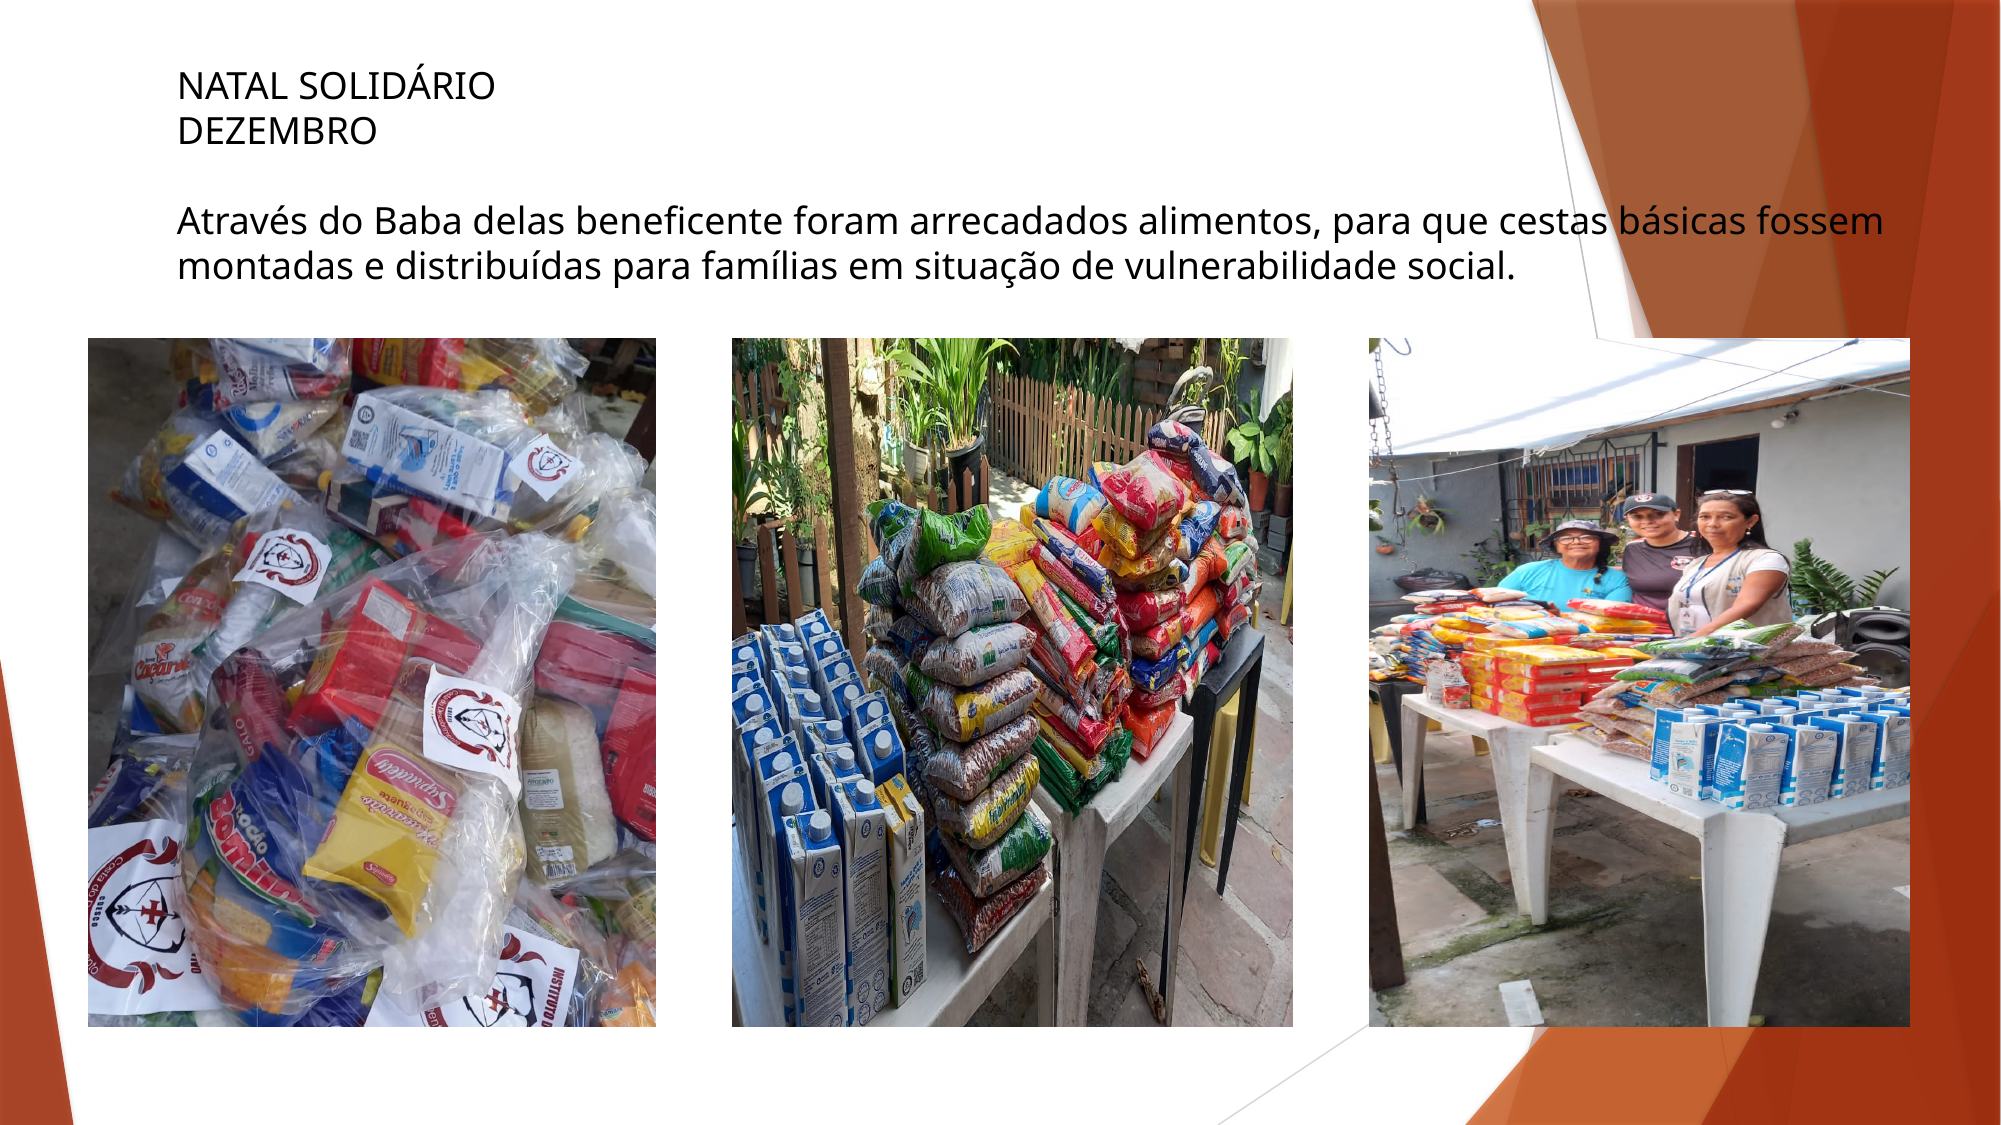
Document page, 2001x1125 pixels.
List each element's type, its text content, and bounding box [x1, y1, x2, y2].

picture [1368, 337, 1910, 1027]
picture [732, 337, 1293, 1027]
picture [87, 337, 657, 1027]
text_box NATAL SOLIDÁRIO DEZEMBRO Através do Baba delas beneficente foram arrecadados alimentos, para que cestas básicas fossem montadas e distribuídas para famílias em situação de vulnerabilidade social. [162, 54, 1958, 384]
